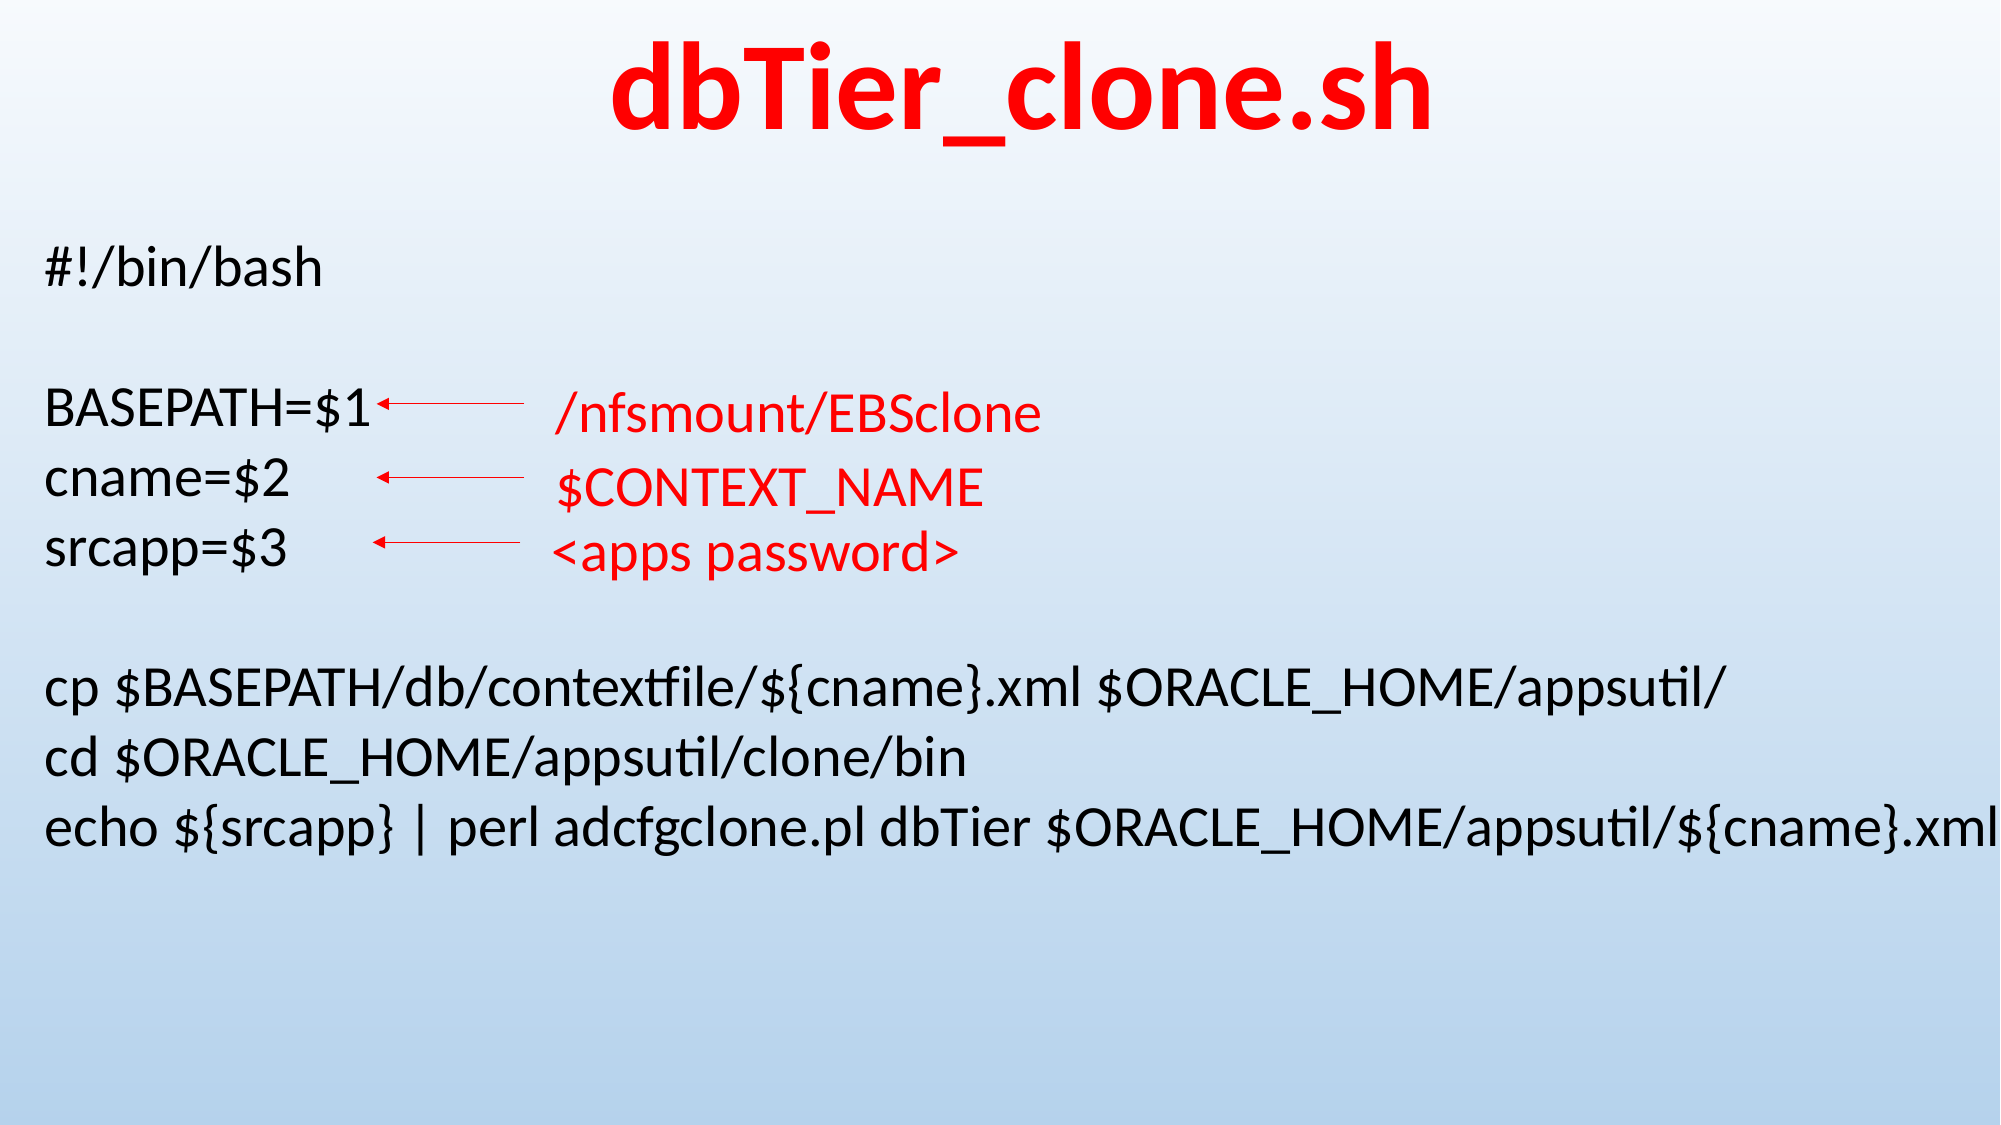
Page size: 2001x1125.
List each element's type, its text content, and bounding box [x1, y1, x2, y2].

text_box /nfsmount/EBSclone [541, 366, 1059, 452]
text_box #!/bin/bash BASEPATH=$1 cname=$2 srcapp=$3 cp $BASEPATH/db/contextfile/${cname}.xml $ORACLE_HOME/appsutil/ cd $ORACLE_HOME/appsutil/clone/bin echo ${srcapp} | perl adcfgclone.pl dbTier $ORACLE_HOME/appsutil/${cname}.xml [29, 220, 2000, 866]
text_box $CONTEXT_NAME [540, 440, 1001, 526]
text_box dbTier_clone.sh [594, 0, 1452, 162]
text_box <apps password> [537, 505, 976, 591]
